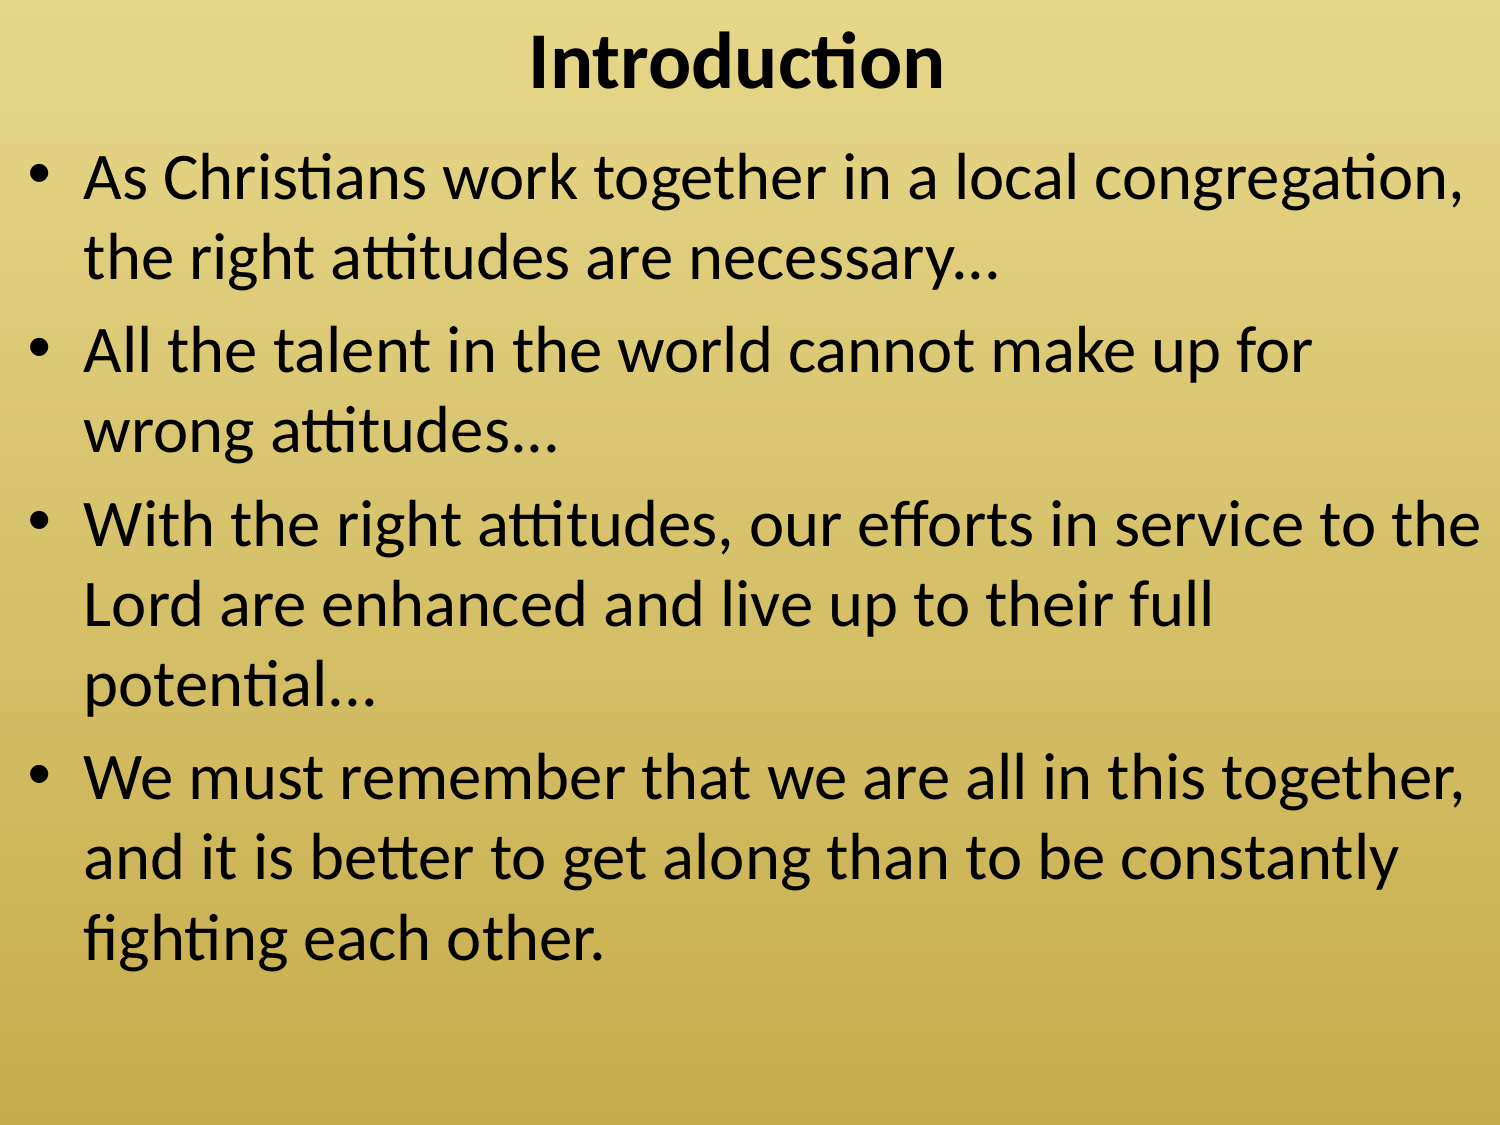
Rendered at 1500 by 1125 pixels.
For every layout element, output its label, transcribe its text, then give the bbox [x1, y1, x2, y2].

title Introduction [62, 0, 1413, 113]
list As Christians work together in a local congregation, the right attitudes are necessary... All the talent in the world cannot make up for wrong attitudes... With the right attitudes, our efforts in service to the Lord are enhanced and live up to their full potential... We must remember that we are all in this together, and it is better to get along than to be constantly fighting each other. [12, 125, 1500, 1113]
